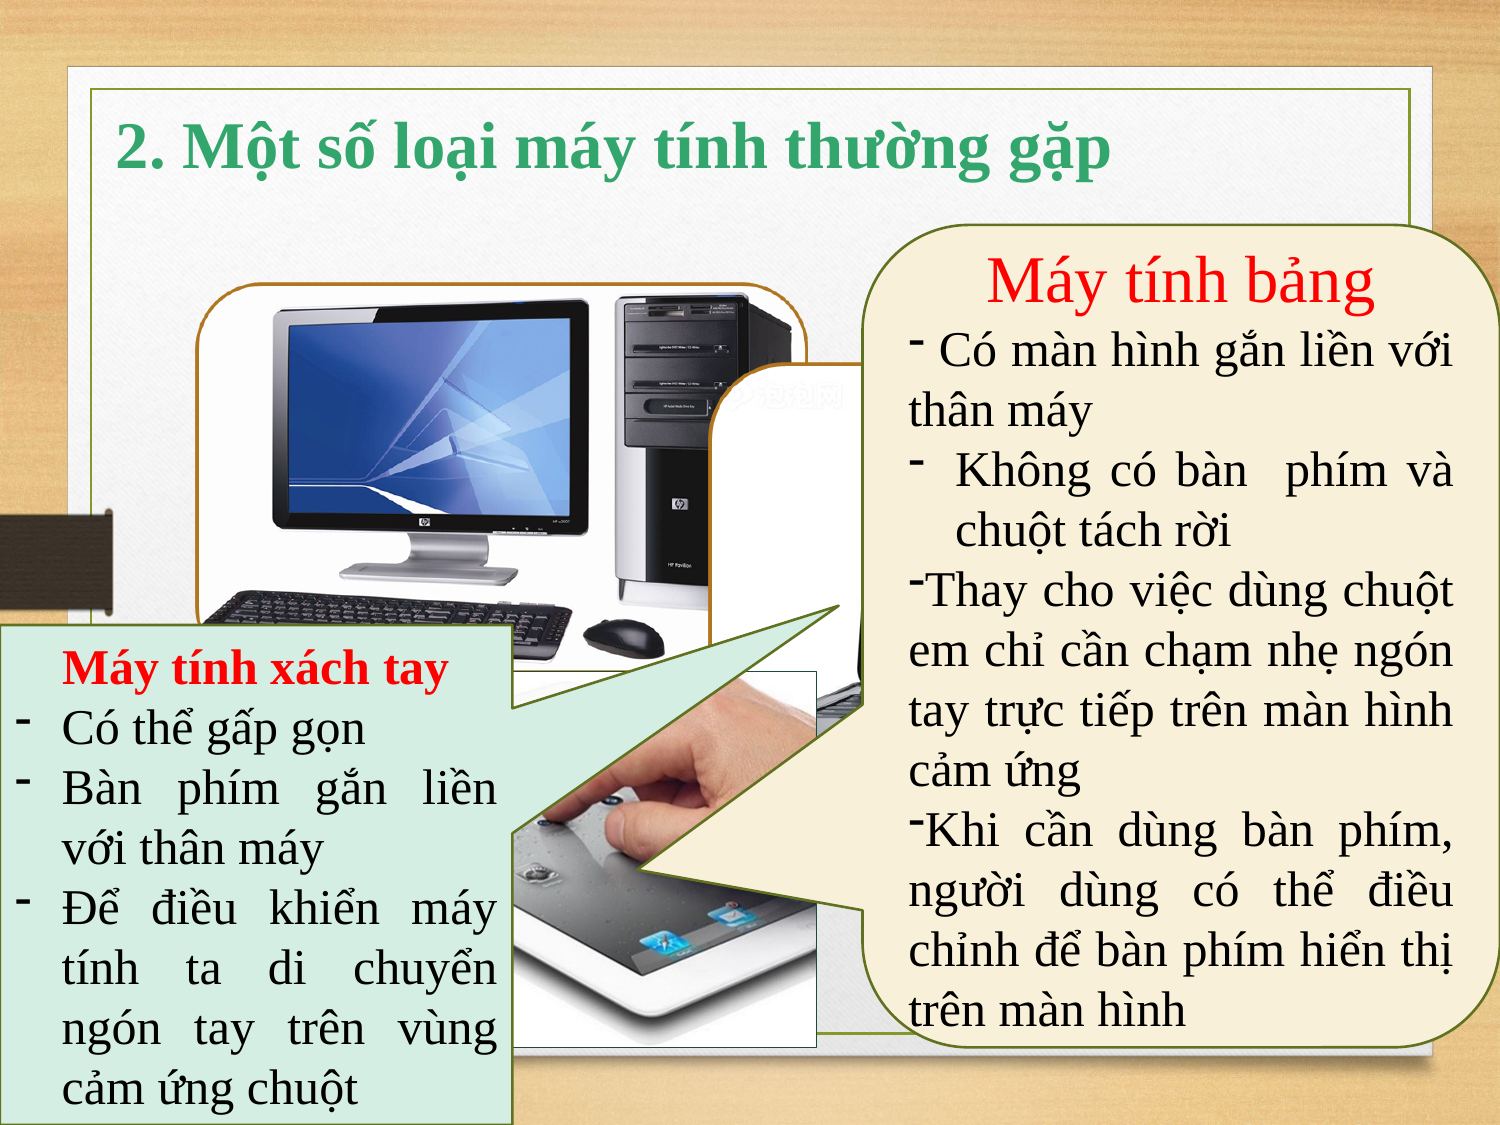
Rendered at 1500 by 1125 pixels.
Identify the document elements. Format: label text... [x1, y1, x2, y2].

text_box Máy tính xách tay Có thể gấp gọn Bàn phím gắn liền với thân máy Để điều khiển máy tính ta di chuyển ngón tay trên vùng cảm ứng chuột [0, 623, 514, 1125]
picture [0, 0, 1500, 1125]
title 2. Một số loại máy tính thường gặp [99, 86, 1177, 198]
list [194, 282, 808, 673]
text_box Máy tính bảng Có màn hình gắn liền với thân máy Không có bàn phím và chuột tách rời Thay cho việc dùng chuột em chỉ cần chạm nhẹ ngón tay trực tiếp trên màn hình cảm ứng Khi cần dùng bàn phím, người dùng có thể điều chỉnh để bàn phím hiển thị trên màn hình [817, 223, 1500, 1049]
